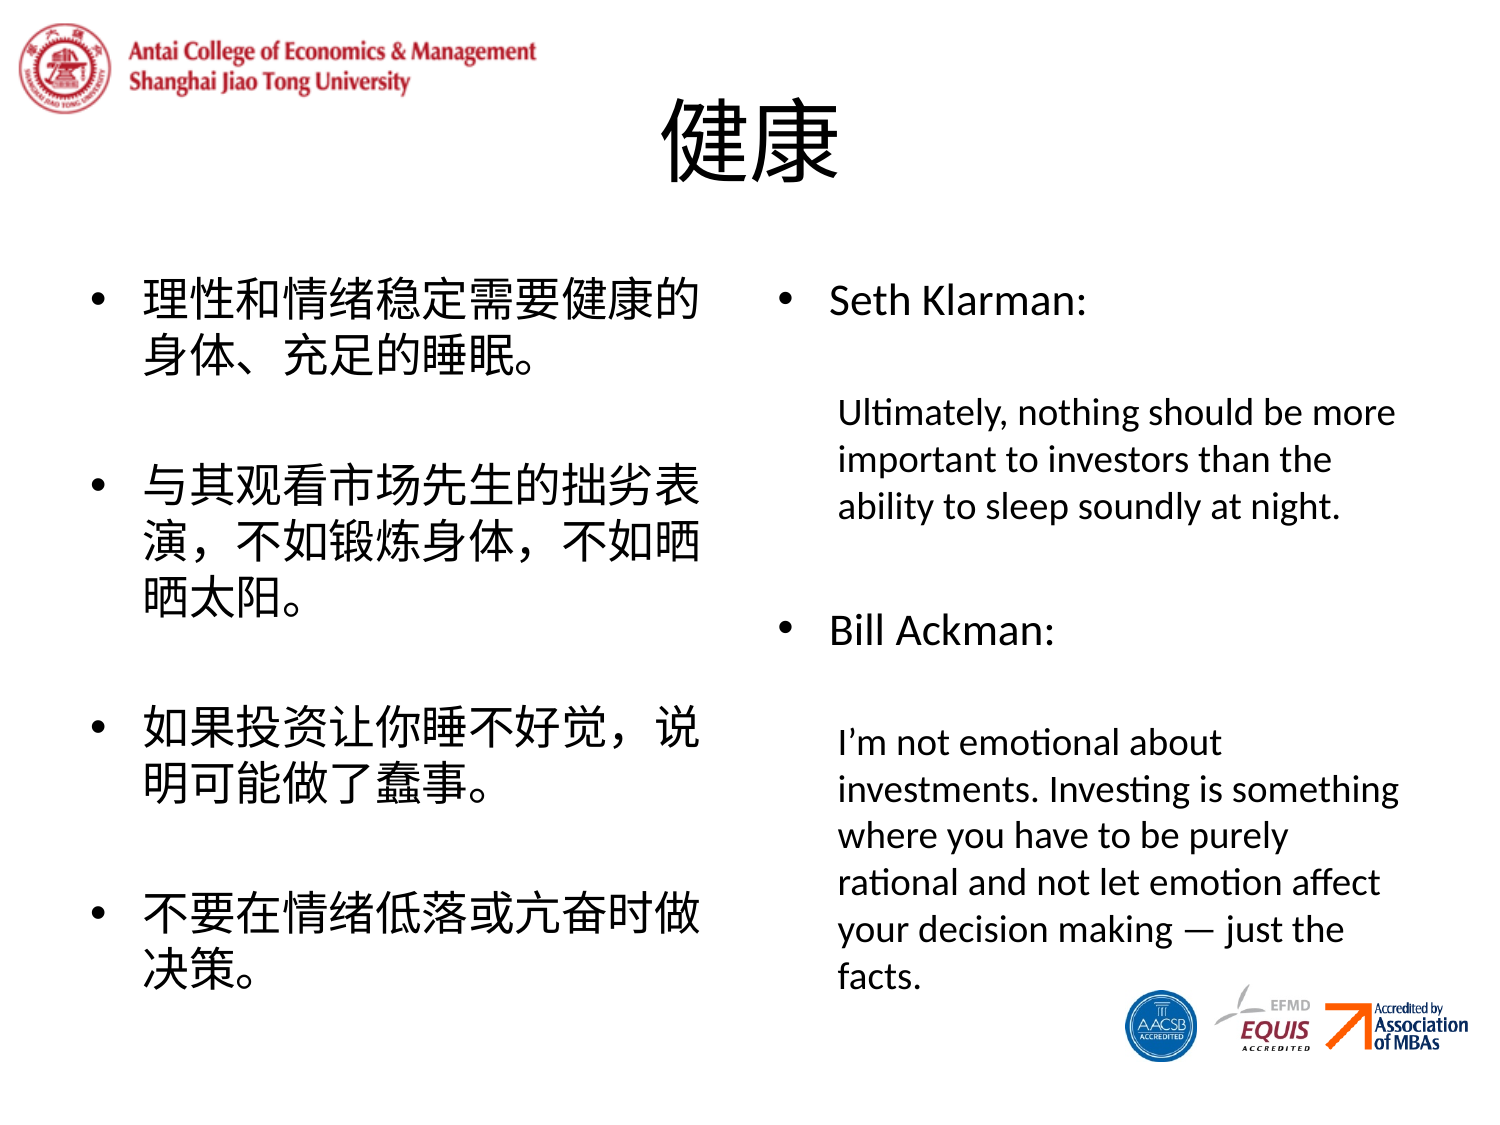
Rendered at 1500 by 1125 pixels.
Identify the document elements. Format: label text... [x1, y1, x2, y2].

picture [2, 19, 548, 119]
picture [1125, 1005, 1197, 1062]
picture [1214, 1005, 1310, 1051]
picture [1325, 1002, 1468, 1050]
list 理性和情绪稳定需要健康的身体、充足的睡眠。 与其观看市场先生的拙劣表演，不如锻炼身体，不如晒晒太阳。 如果投资让你睡不好觉，说明可能做了蠢事。 不要在情绪低落或亢奋时做决策。 [75, 262, 738, 1005]
title 健康 [75, 45, 1425, 233]
list Seth Klarman: Ultimately, nothing should be more important to investors than the ability to sleep soundly at night. Bill Ackman: I’m not emotional about investments. Investing is something where you have to be purely rational and not let emotion affect your decision making — just the facts. [762, 262, 1425, 1005]
